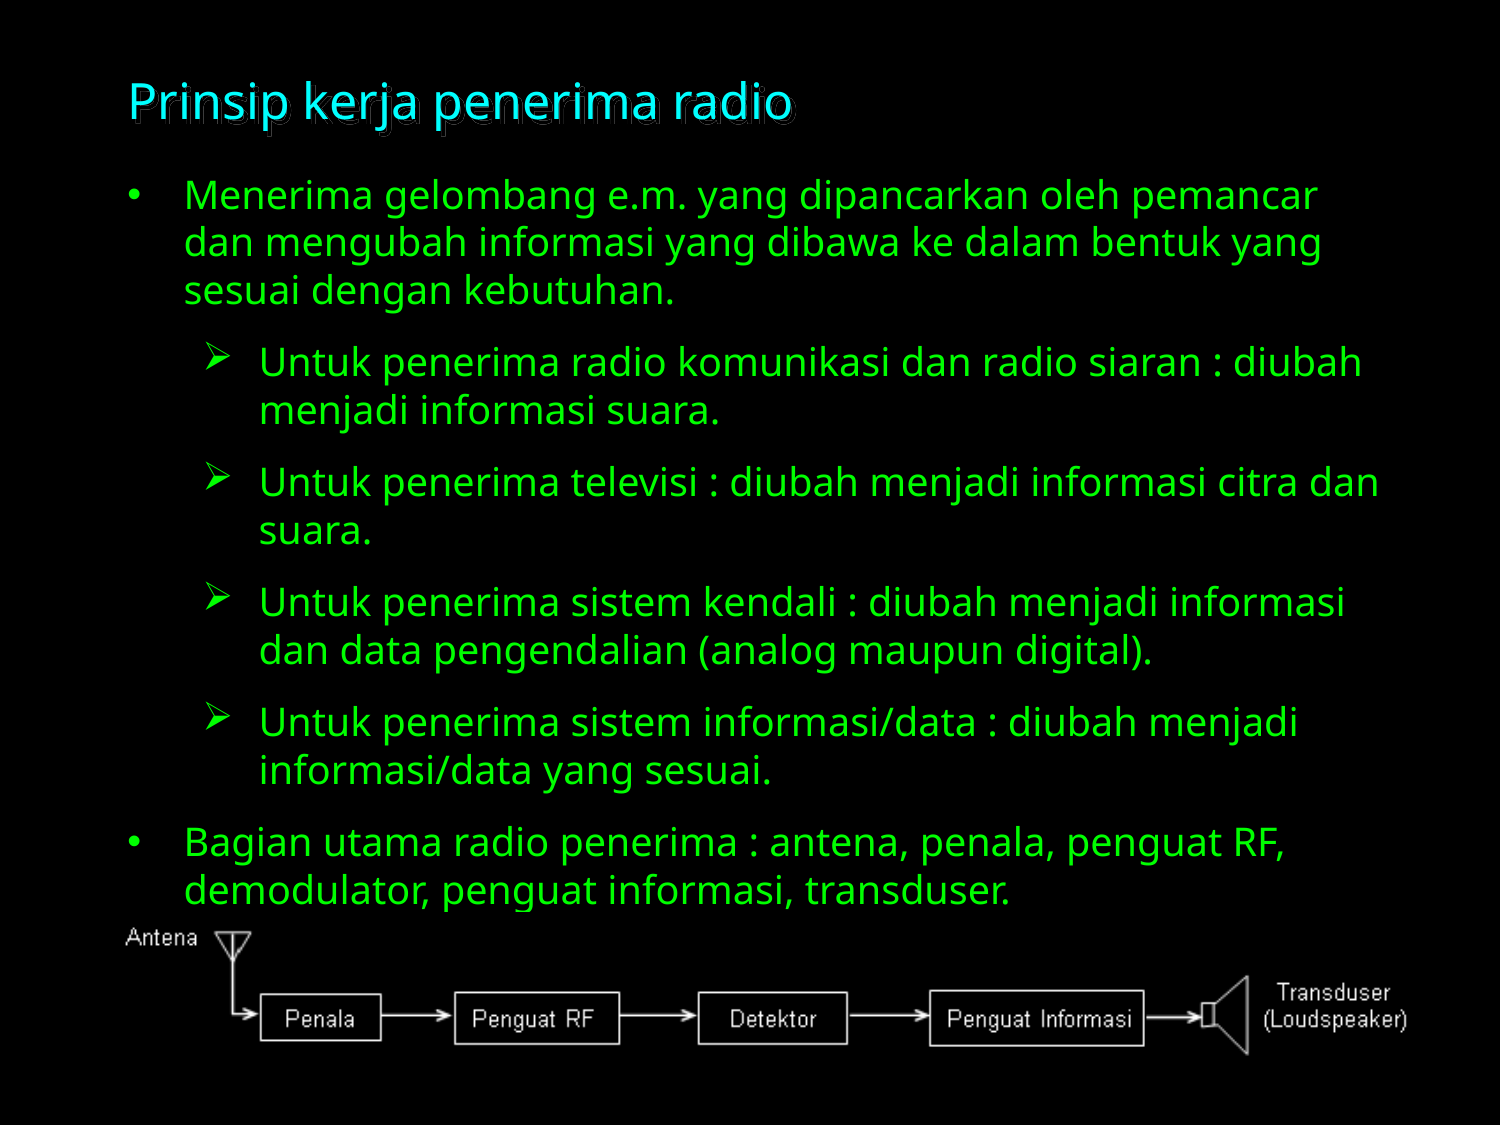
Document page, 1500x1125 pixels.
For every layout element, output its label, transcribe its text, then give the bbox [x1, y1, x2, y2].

text_box Prinsip kerja penerima radio [112, 62, 1275, 138]
text_box Menerima gelombang e.m. yang dipancarkan oleh pemancar dan mengubah informasi yang dibawa ke dalam bentuk yang sesuai dengan kebutuhan. Untuk penerima radio komunikasi dan radio siaran : diubah menjadi informasi suara. Untuk penerima televisi : diubah menjadi informasi citra dan suara. Untuk penerima sistem kendali : diubah menjadi informasi dan data pengendalian (analog maupun digital). Untuk penerima sistem informasi/data : diubah menjadi informasi/data yang sesuai. Bagian utama radio penerima : antena, penala, penguat RF, demodulator, penguat informasi, transduser. [112, 162, 1400, 911]
picture [112, 912, 1424, 1063]
